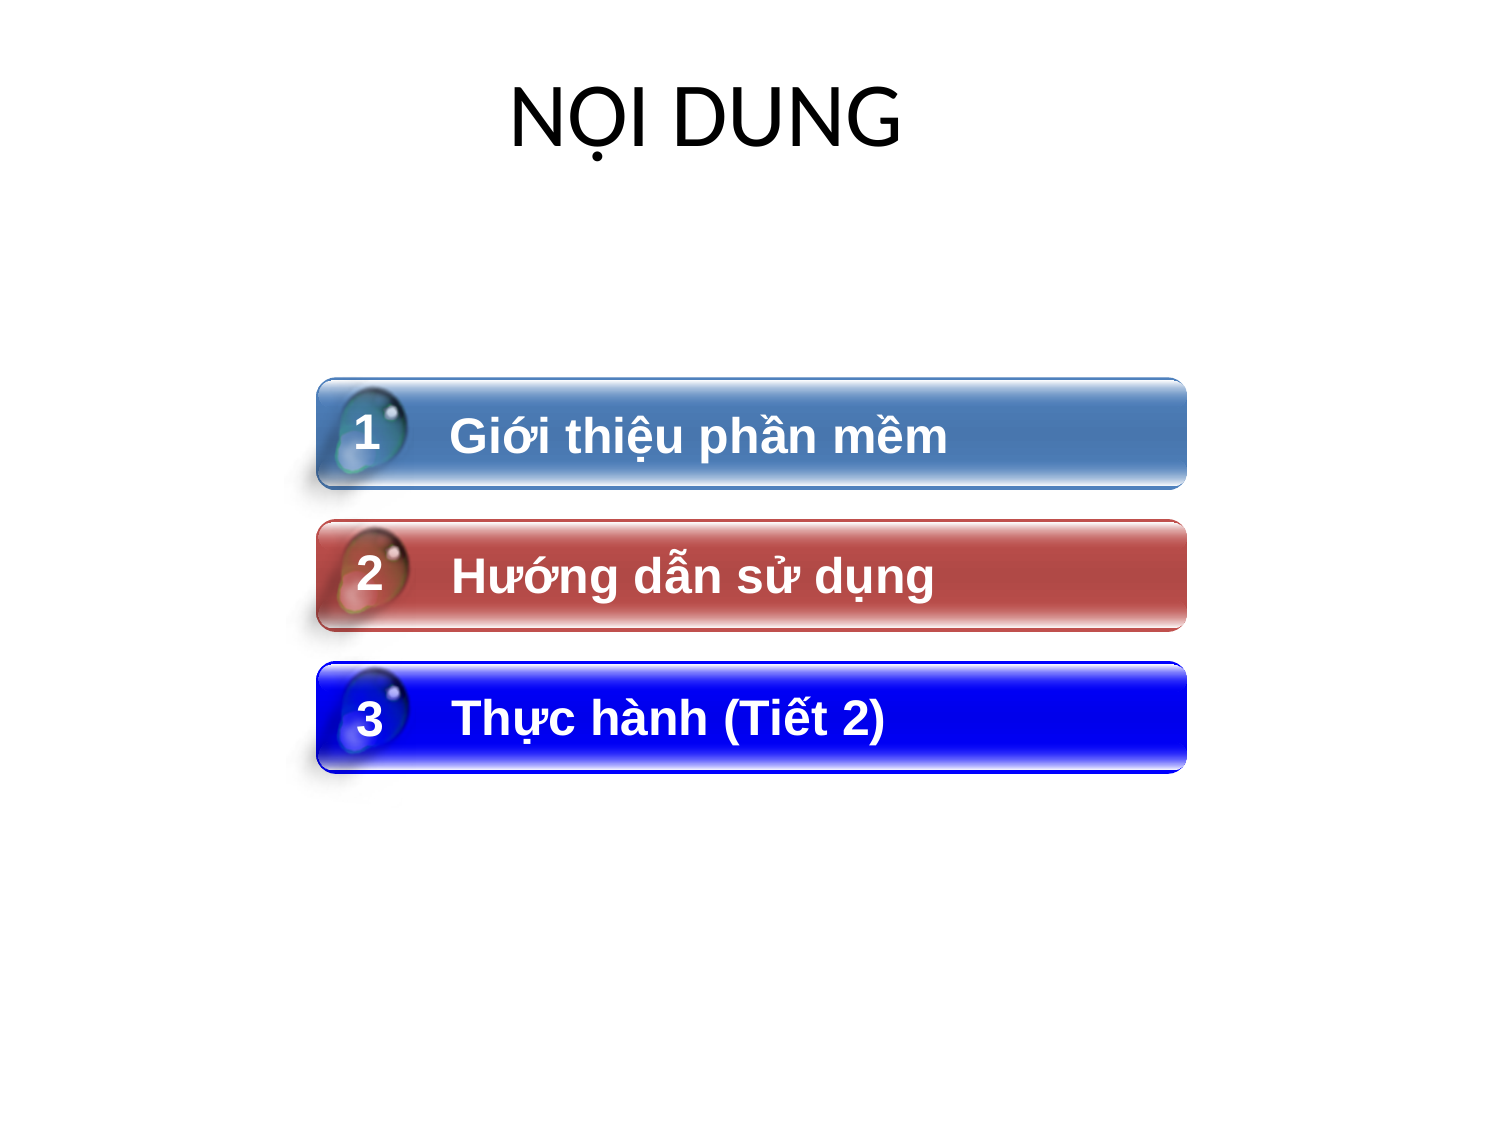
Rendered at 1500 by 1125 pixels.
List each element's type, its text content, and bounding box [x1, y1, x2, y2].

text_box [419, 518, 1188, 633]
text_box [420, 660, 1188, 775]
title NỘI DUNG [75, 39, 1338, 182]
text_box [416, 377, 1188, 491]
picture [283, 376, 417, 813]
